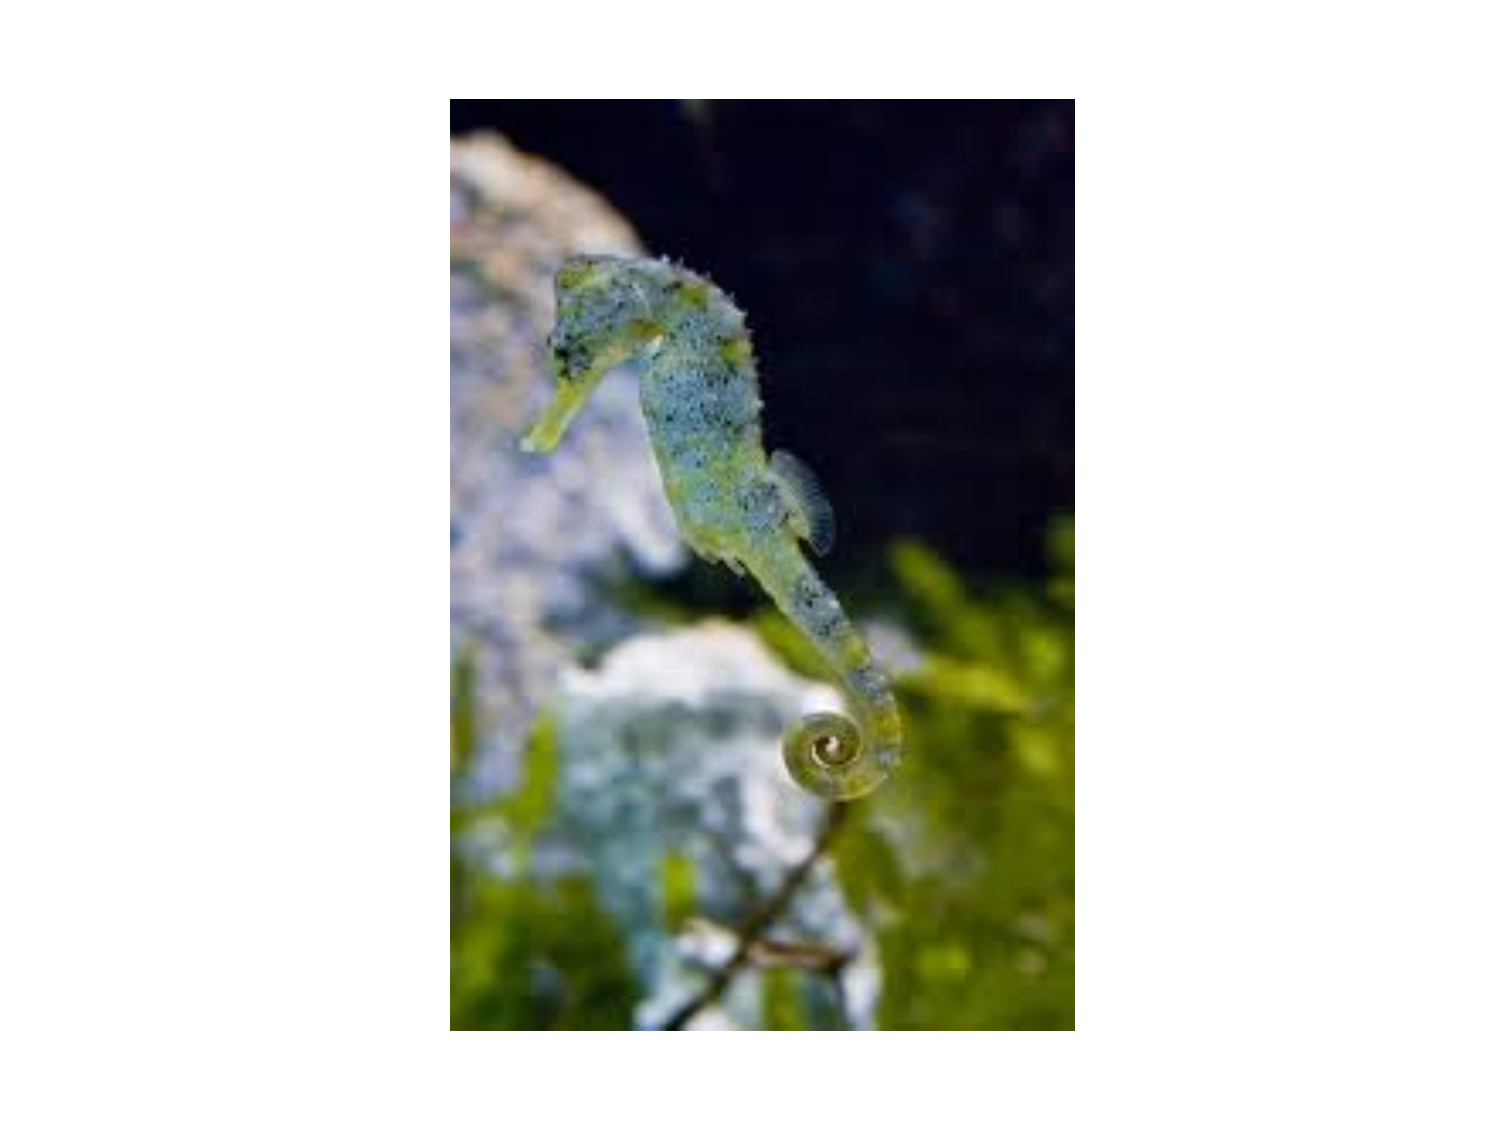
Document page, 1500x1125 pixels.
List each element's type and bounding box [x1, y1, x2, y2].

picture [449, 99, 1076, 1031]
